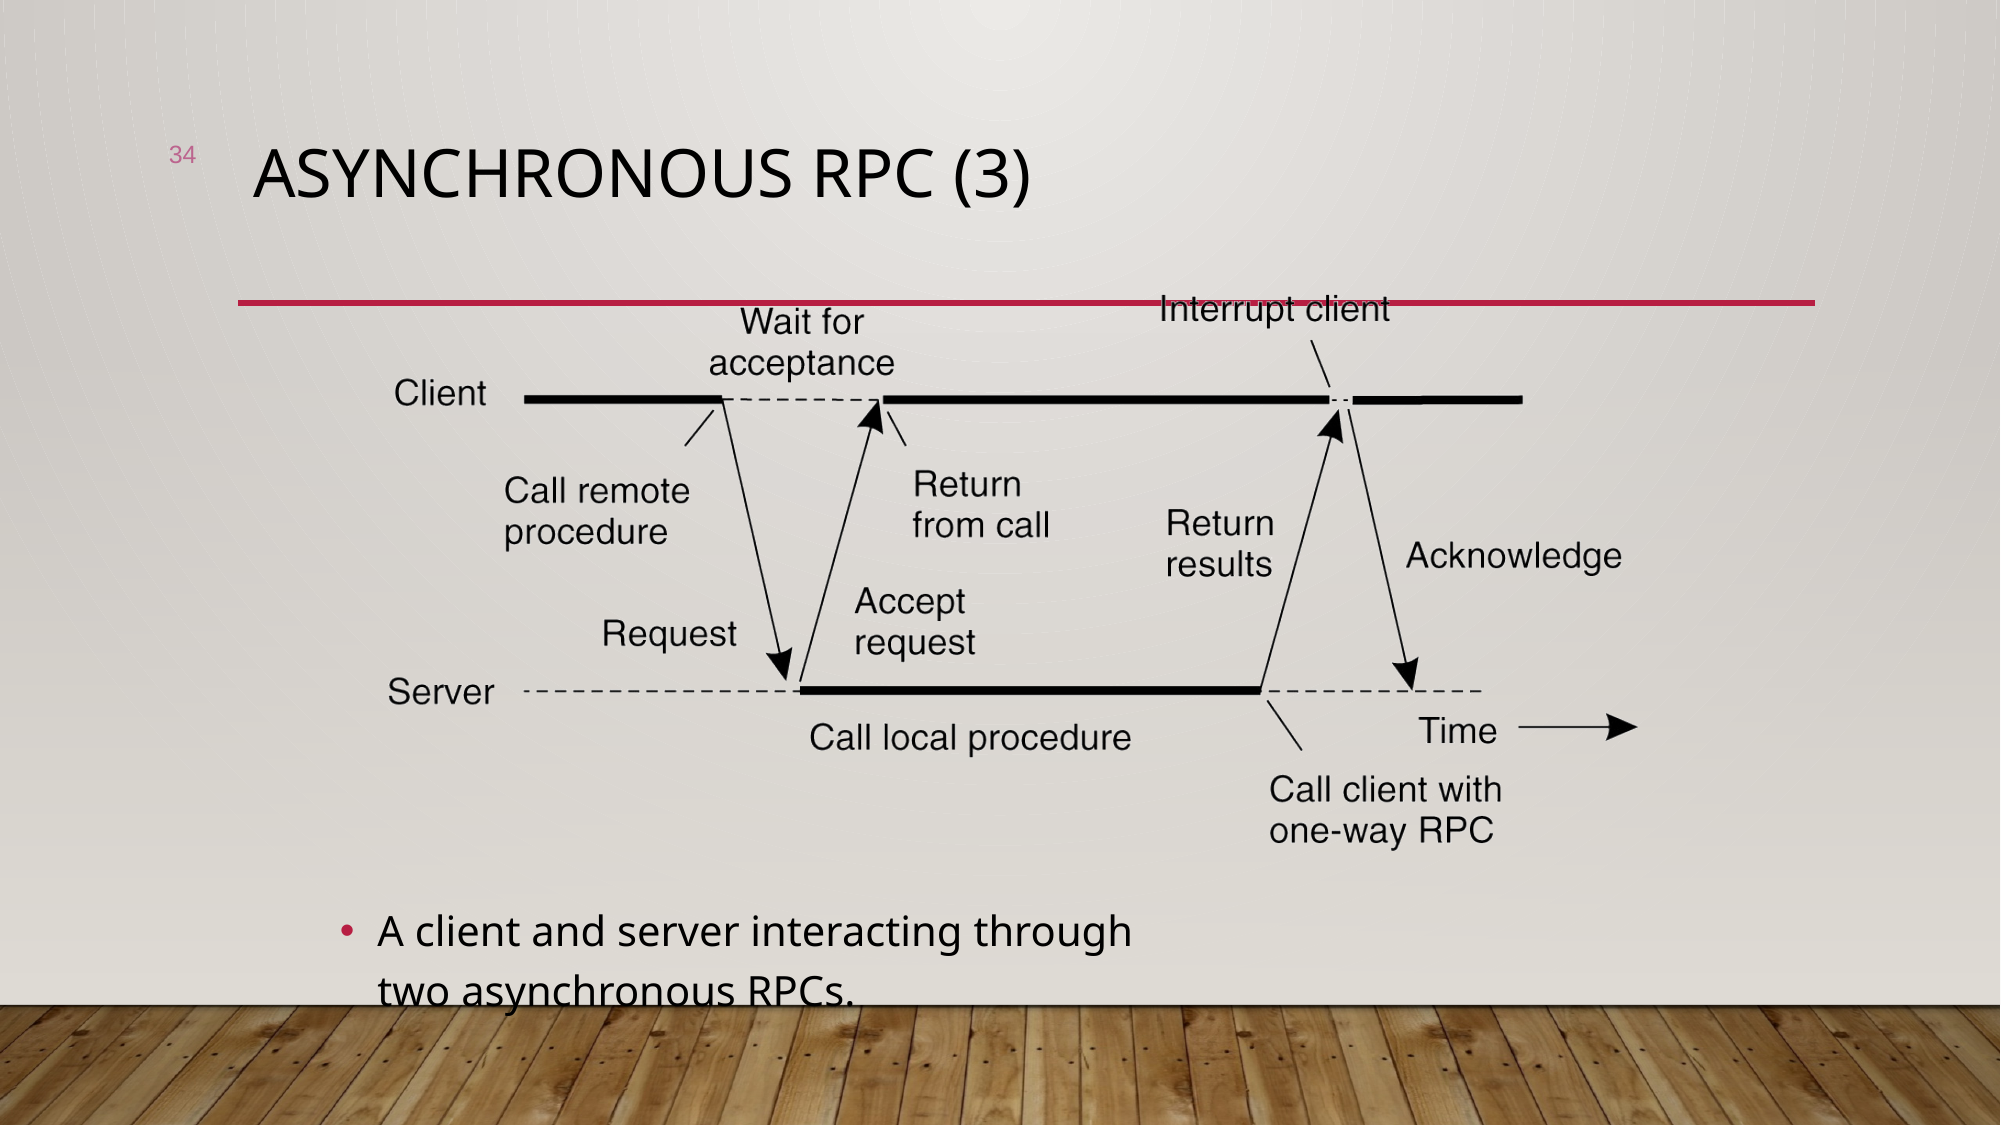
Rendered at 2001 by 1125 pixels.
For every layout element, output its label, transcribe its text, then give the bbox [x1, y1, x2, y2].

title Asynchronous RPC (3) [238, 131, 1814, 305]
slide_number 34 [78, 131, 212, 214]
picture [0, 1005, 2000, 1125]
list A client and server interacting through two asynchronous RPCs. [324, 887, 1716, 1050]
picture [387, 287, 1638, 851]
